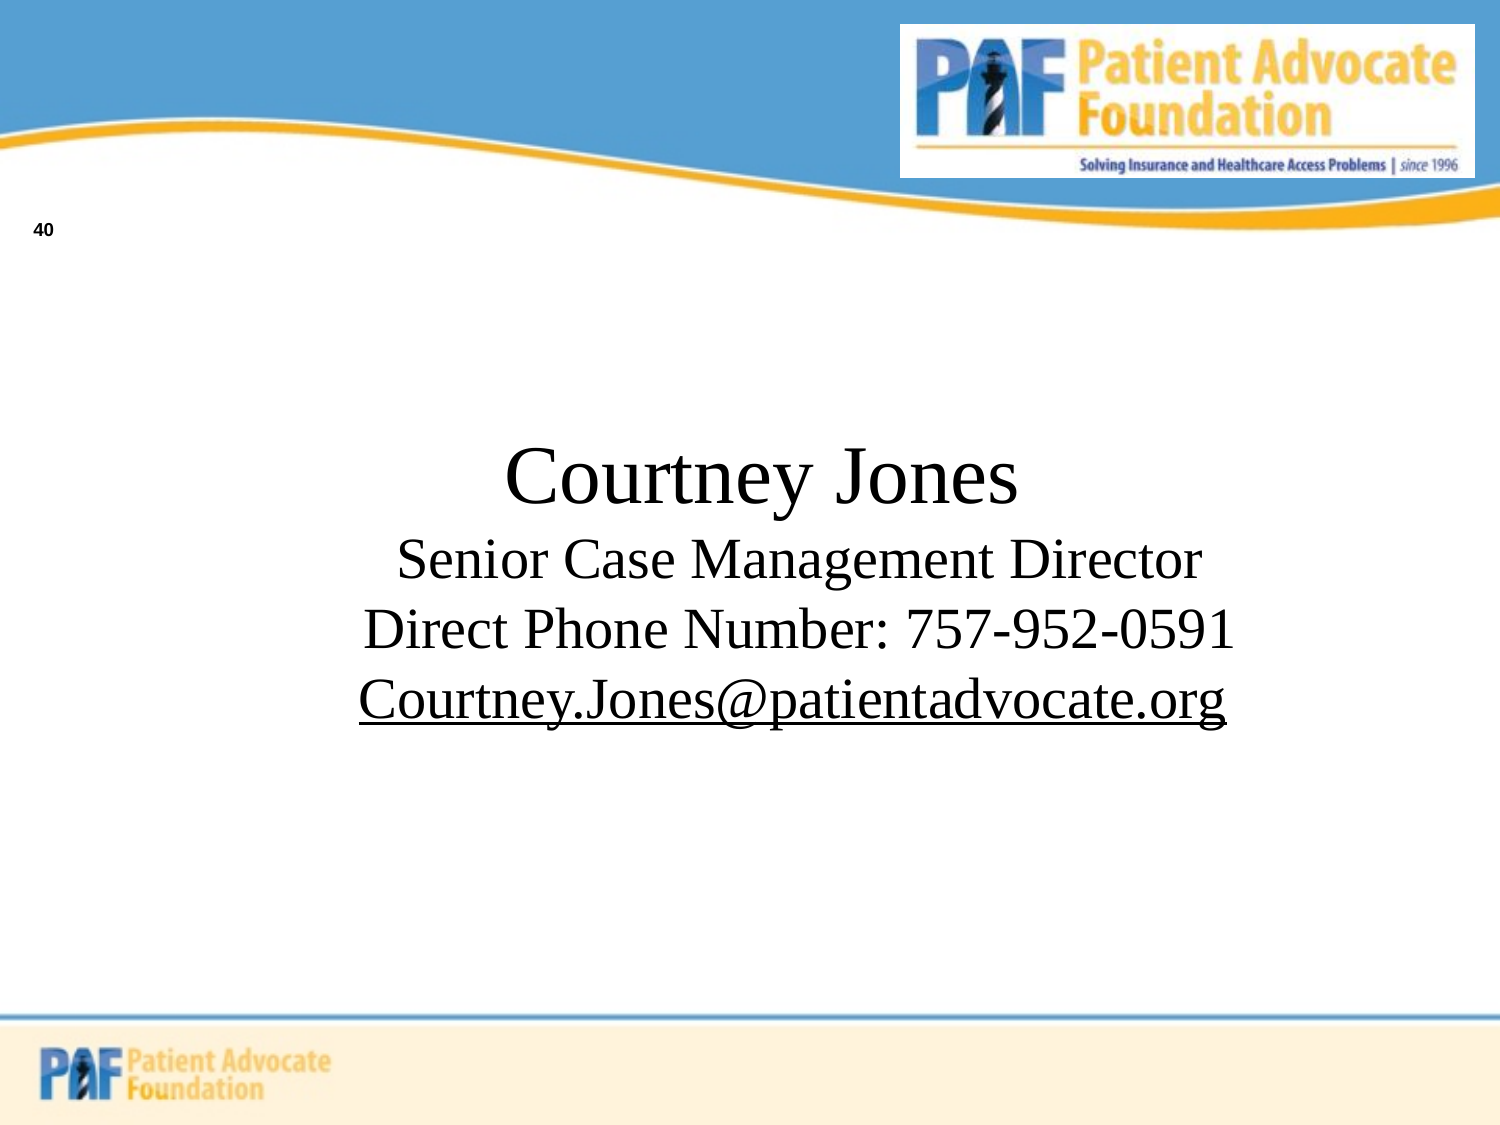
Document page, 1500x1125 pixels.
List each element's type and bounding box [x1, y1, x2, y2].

list [899, 24, 1476, 179]
picture [0, 0, 1500, 1125]
